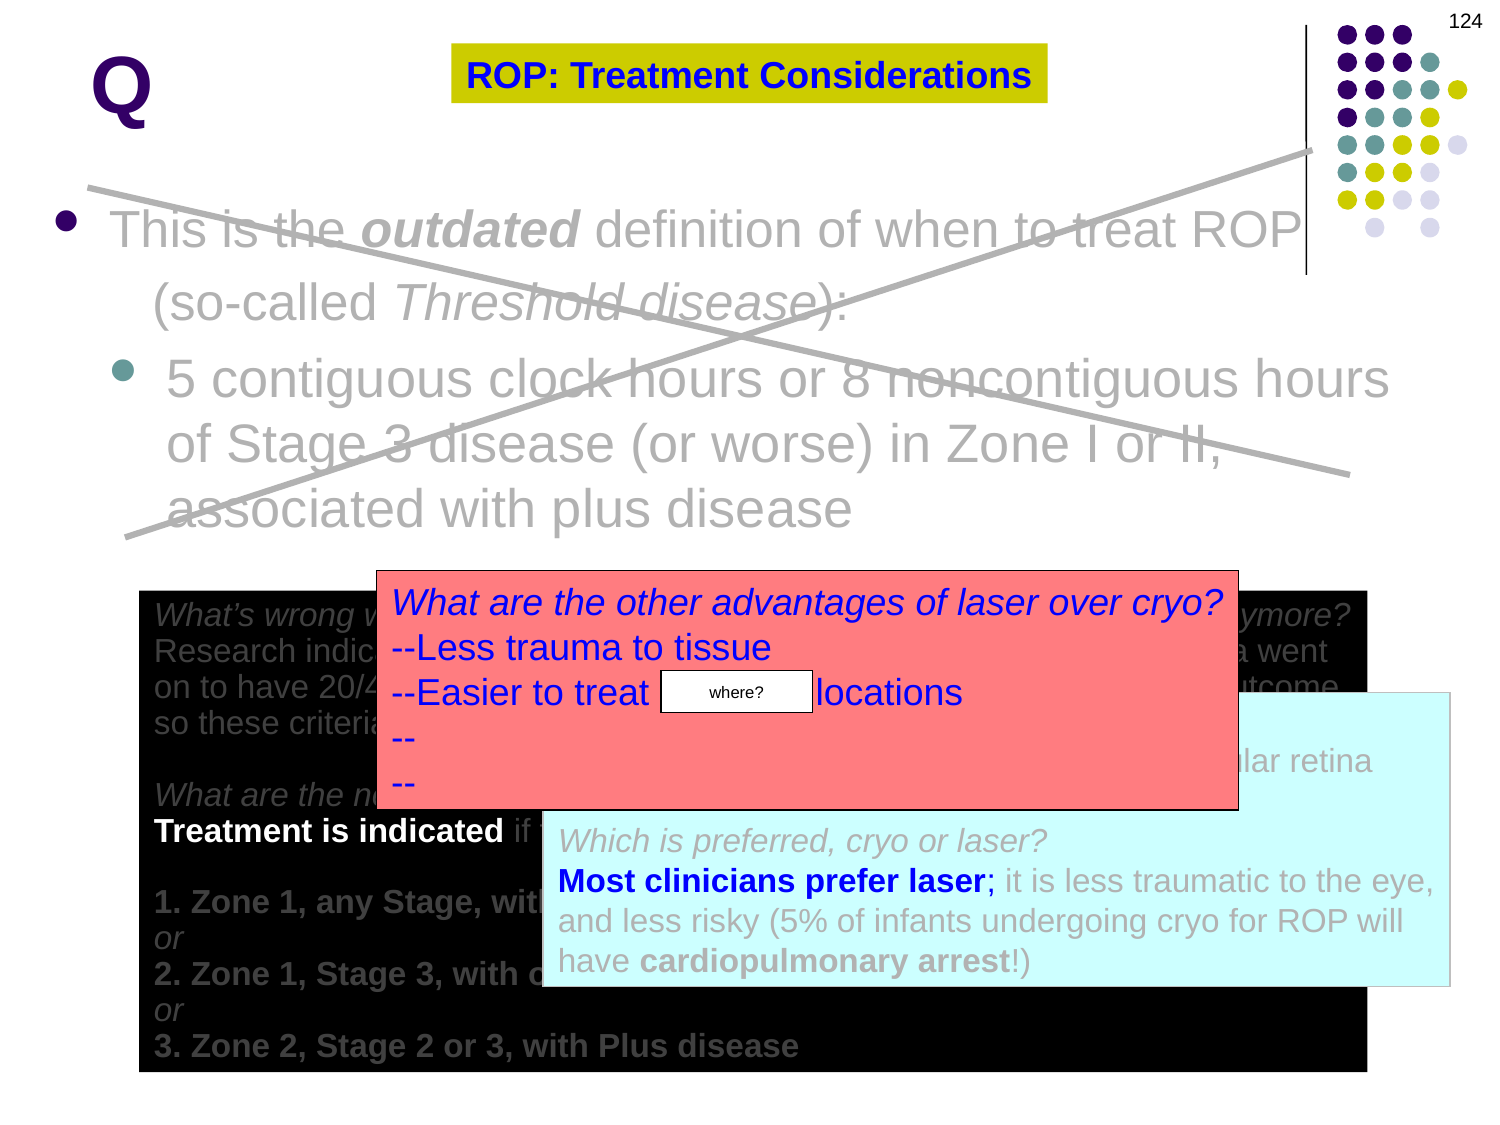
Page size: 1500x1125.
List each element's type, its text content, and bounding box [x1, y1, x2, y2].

list This is the outdated definition of when to treat ROP (so-called Threshold disease): 5 contiguous clock hours or 8 noncontiguous hours of Stage 3 disease (or worse) in Zone I or II, associated with plus disease [37, 187, 1463, 1063]
text_box What’s wrong with these criteria for treatment? Why don’t we use them anymore? Research indicated that less than 13% of children treated via these criteria went on to have 20/40 or better vision in treated eyes! That’s not a very good outcome, so these criteria have been revised. What are the new criteria? Treatment is indicated if the ROP meets one of three criteria: 1. Zone 1, any Stage, with Plus disease or 2. Zone 1, Stage 3, with or without Plus disease or 3. Zone 2, Stage 2 or 3, with Plus disease [139, 1063, 1368, 1073]
text_box What are the other advantages of laser over cryo? --Less trauma to tissue --Easier to treat posterior locations -- -- [376, 570, 1239, 811]
text_box ROP: Treatment Considerations [451, 43, 1048, 104]
text_box where? [660, 670, 813, 713]
slide_number 124 [1147, 0, 1498, 75]
title Q [75, 20, 1313, 138]
text_box What is the treatment for ROP? Ablation (via either cryo or laser) of the avascular retina Which is preferred, cryo or laser? Most clinicians prefer laser; it is less traumatic to the eye, and less risky (5% of infants undergoing cryo for ROP will have cardiopulmonary arrest!) [543, 692, 1451, 987]
